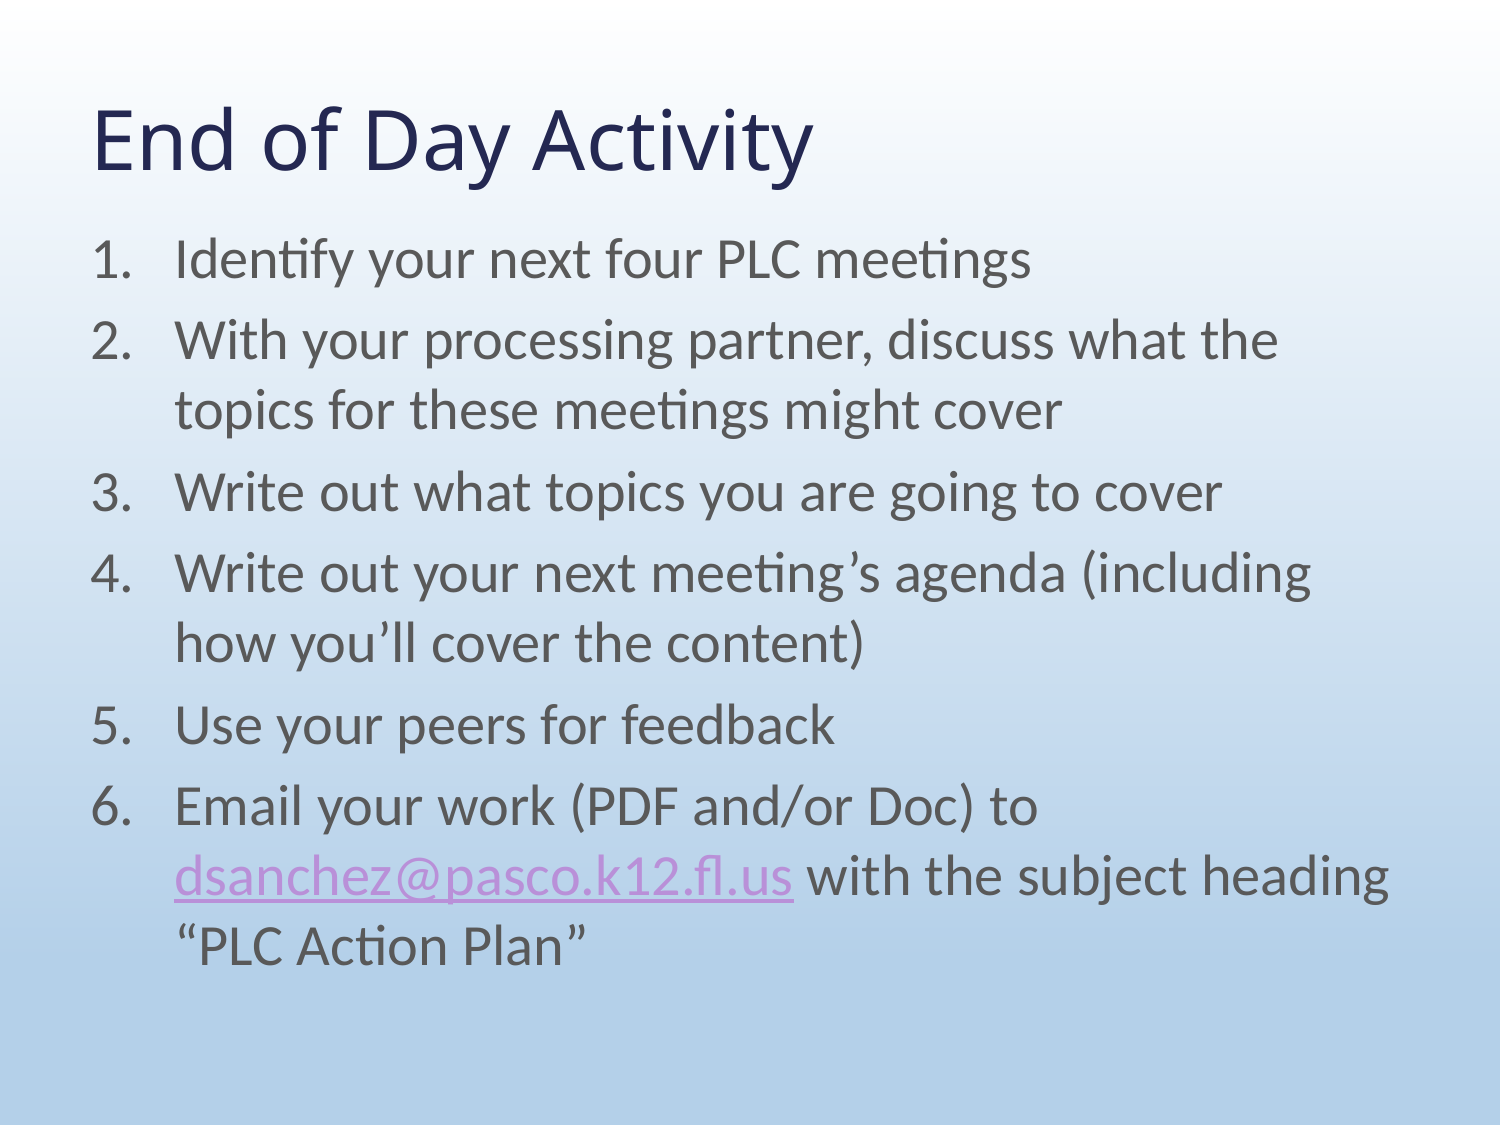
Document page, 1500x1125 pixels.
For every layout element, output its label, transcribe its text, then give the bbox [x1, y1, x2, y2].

title End of Day Activity [75, 6, 1425, 195]
list Identify your next four PLC meetings With your processing partner, discuss what the topics for these meetings might cover Write out what topics you are going to cover Write out your next meeting’s agenda (including how you’ll cover the content) Use your peers for feedback Email your work (PDF and/or Doc) to dsanchez@pasco.k12.fl.us with the subject heading “PLC Action Plan” [75, 212, 1425, 1013]
